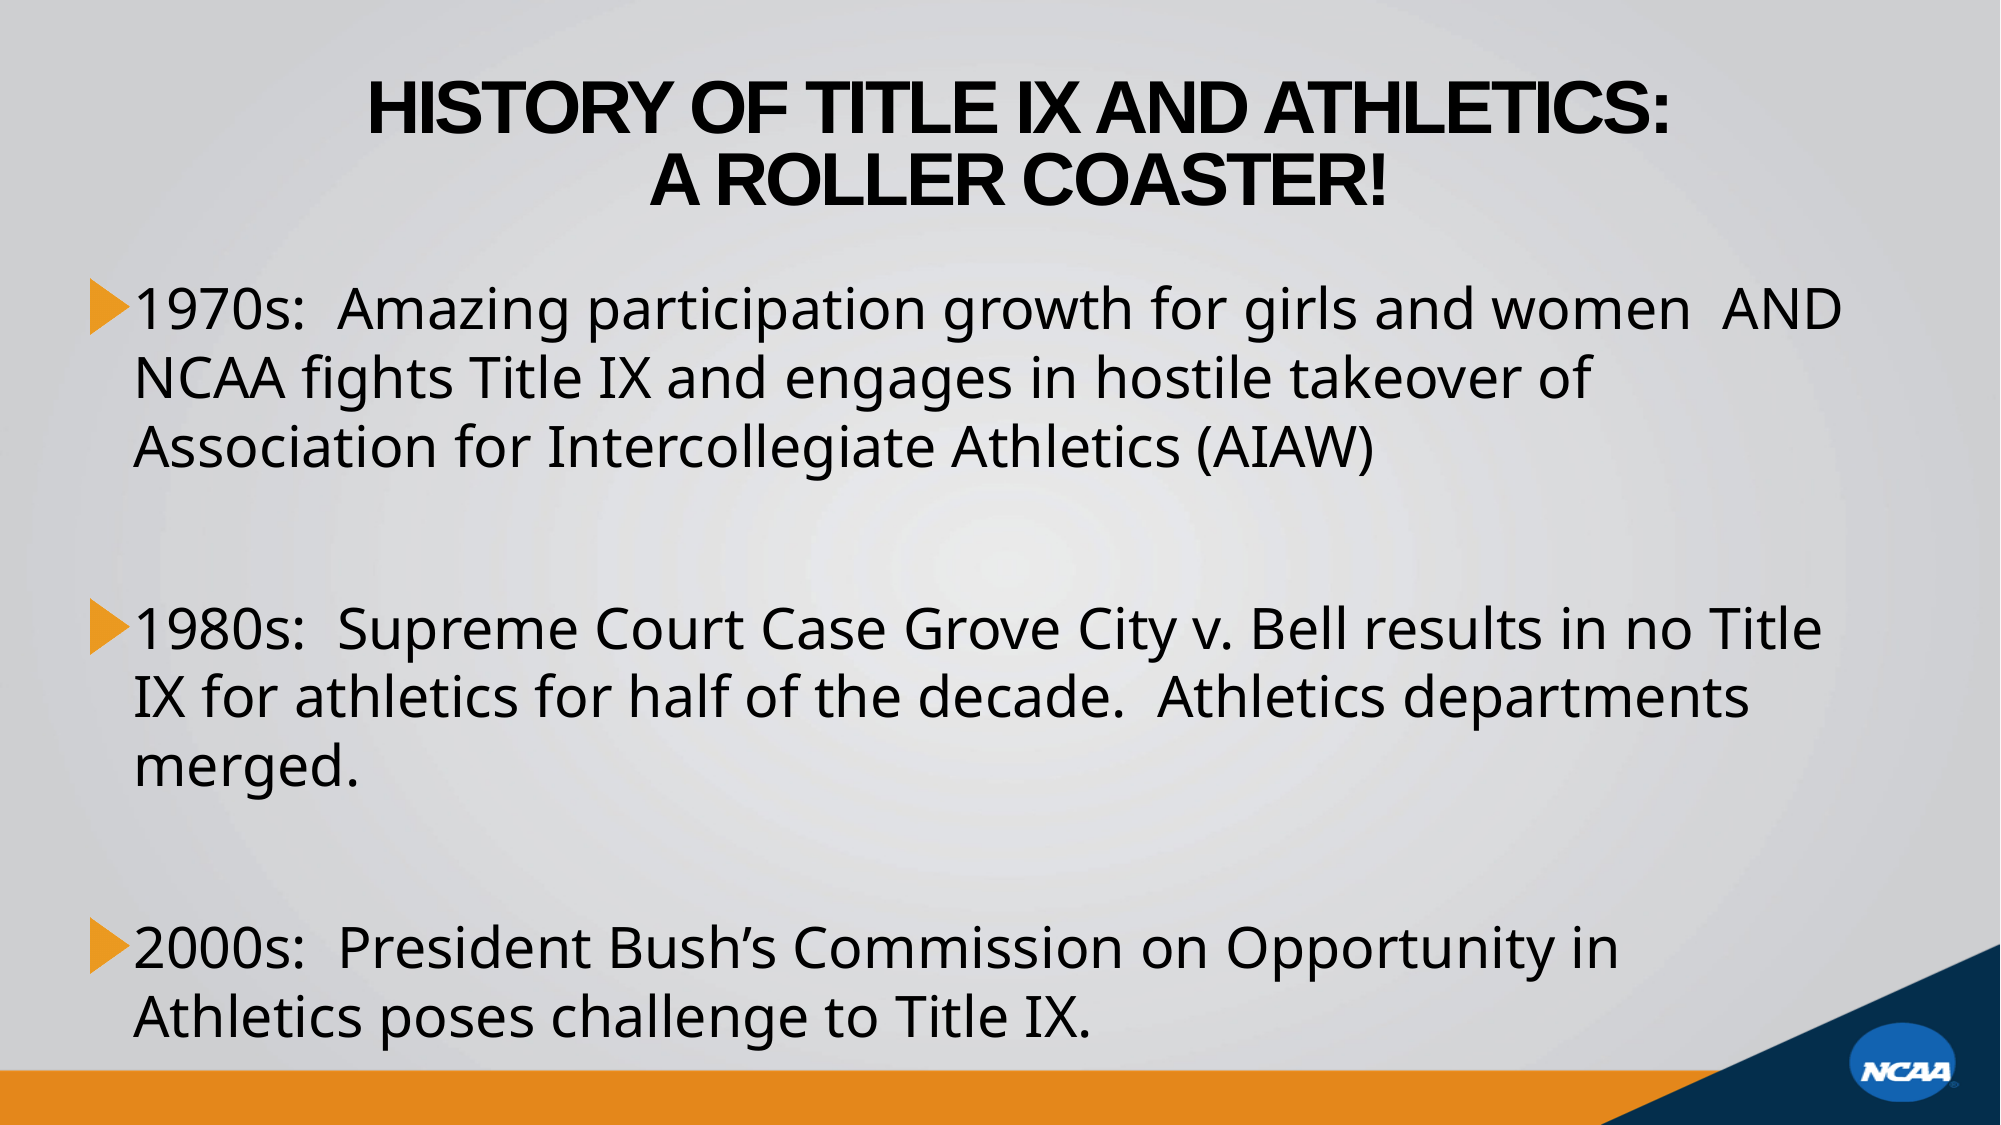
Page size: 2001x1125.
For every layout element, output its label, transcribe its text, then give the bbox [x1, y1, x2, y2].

list 1970s: Amazing participation growth for girls and women AND NCAA fights Title IX and engages in hostile takeover of Association for Intercollegiate Athletics (AIAW) 1980s: Supreme Court Case Grove City v. Bell results in no Title IX for athletics for half of the decade. Athletics departments merged. 2000s: President Bush’s Commission on Opportunity in Athletics poses challenge to Title IX. [75, 190, 1882, 1065]
picture [90, 598, 130, 655]
title History of Title IX and Athletics: A Roller Coaster! [0, 60, 2000, 236]
picture [90, 278, 130, 335]
picture [0, 0, 2001, 1125]
picture [90, 917, 130, 974]
